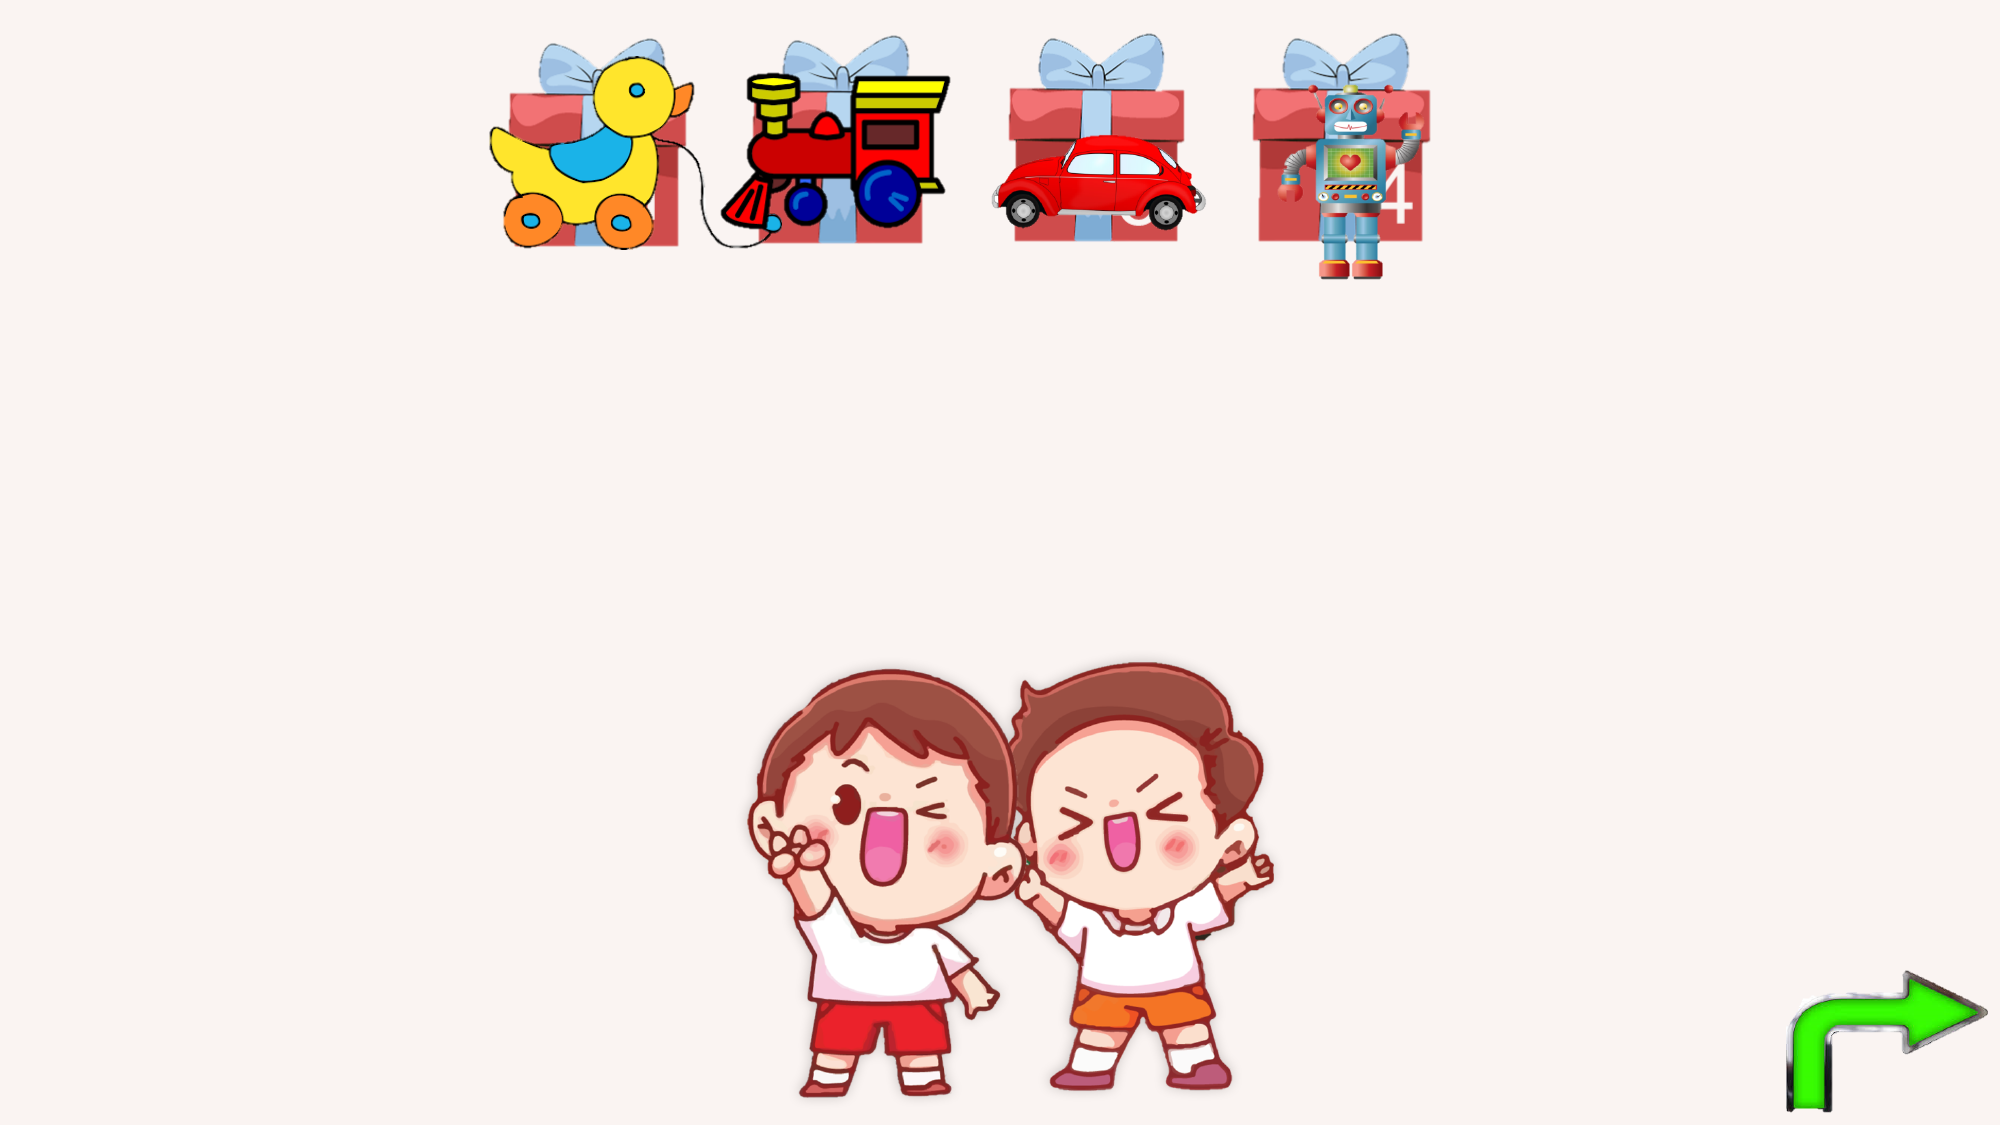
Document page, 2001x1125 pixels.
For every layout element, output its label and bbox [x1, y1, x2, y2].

picture [975, 30, 1222, 294]
picture [489, 32, 969, 292]
picture [747, 662, 1274, 1104]
picture [1786, 970, 1988, 1115]
picture [1234, 30, 1467, 294]
